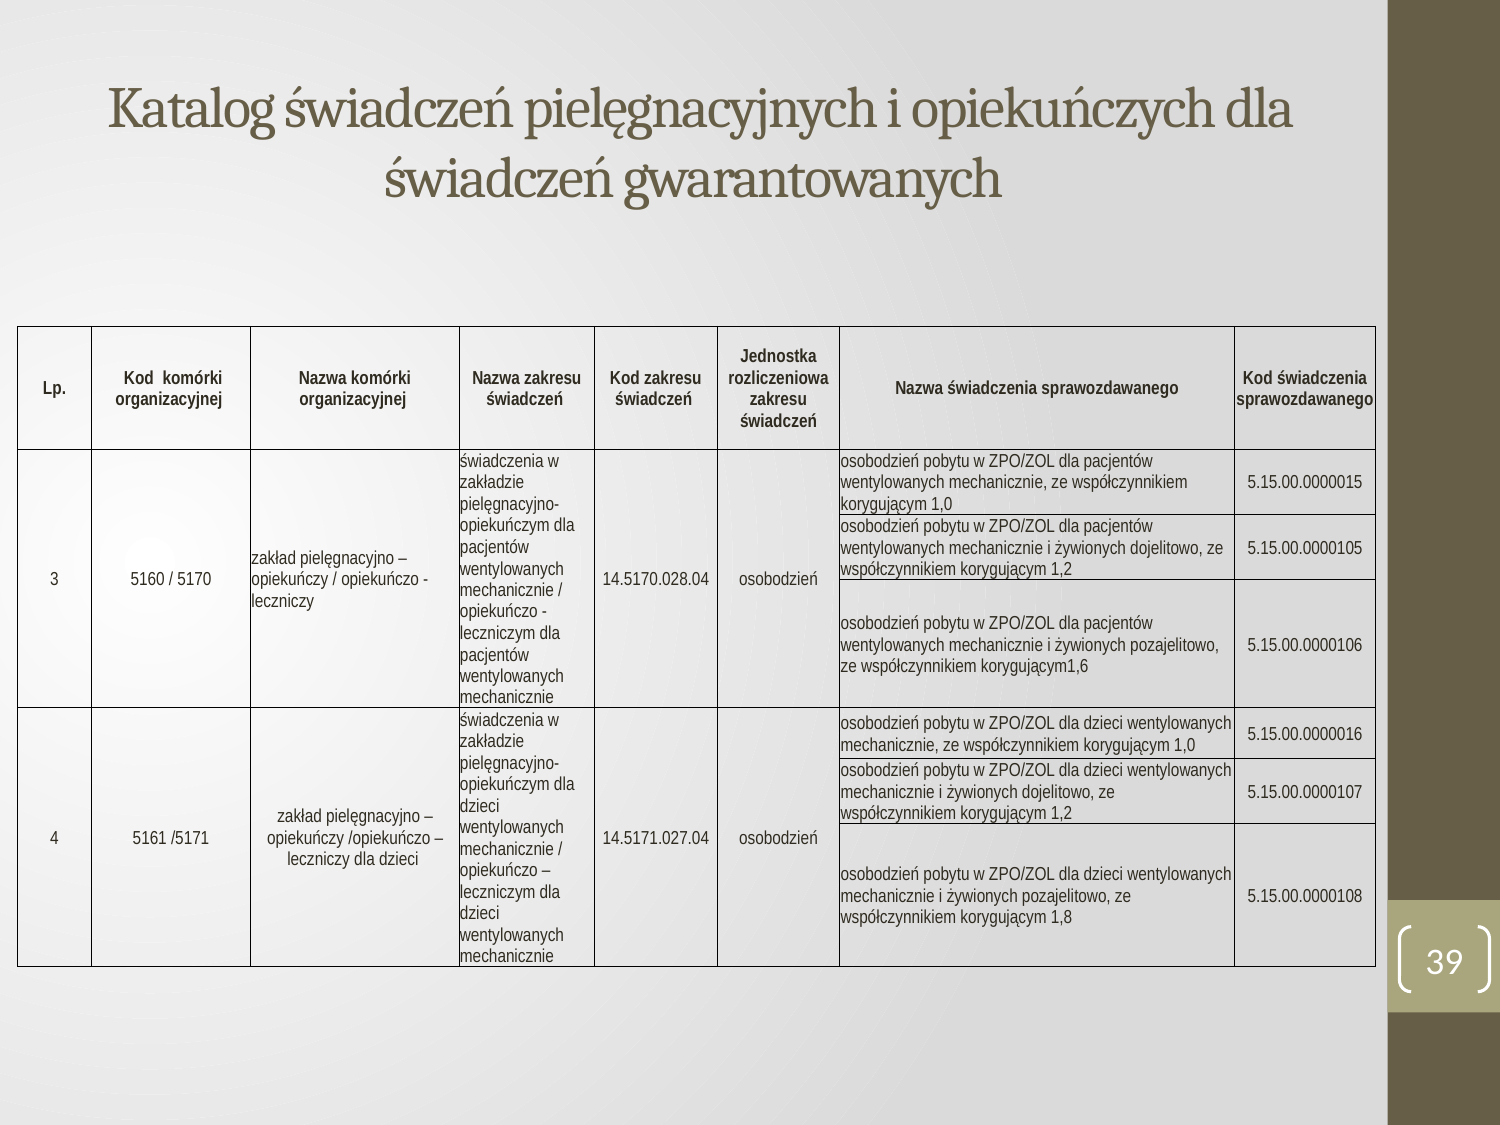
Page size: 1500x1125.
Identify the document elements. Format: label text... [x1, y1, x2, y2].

table_cell osobodzień [718, 450, 839, 707]
slide_number 39 [1397, 925, 1492, 994]
table_cell 4 [18, 708, 91, 966]
table_header Kod zakresu świadczeń [595, 327, 717, 449]
table_cell 5160 / 5170 [92, 450, 250, 707]
table_cell 5.15.00.0000108 [1235, 824, 1375, 966]
table_cell osobodzień [718, 708, 839, 966]
table_header Kod świadczenia sprawozdawanego [1235, 327, 1375, 449]
table_cell osobodzień pobytu w ZPO/ZOL dla pacjentów wentylowanych mechanicznie i żywionych dojelitowo, ze współczynnikiem korygującym 1,2 [840, 515, 1234, 579]
table_cell 5161 /5171 [92, 708, 250, 966]
table_cell 14.5171.027.04 [595, 708, 717, 966]
table_header Nazwa świadczenia sprawozdawanego [840, 327, 1234, 449]
table_cell 14.5170.028.04 [595, 450, 717, 707]
table_header Nazwa komórki organizacyjnej [251, 327, 459, 449]
table_cell 5.15.00.0000016 [1235, 708, 1375, 758]
table_cell 3 [18, 450, 91, 707]
title Katalog świadczeń pielęgnacyjnych i opiekuńczych dla świadczeń gwarantowanych [75, 45, 1325, 233]
table_cell 5.15.00.0000105 [1235, 515, 1375, 579]
table_cell osobodzień pobytu w ZPO/ZOL dla pacjentów wentylowanych mechanicznie, ze współczynnikiem korygującym 1,0 [840, 450, 1234, 514]
table_cell 5.15.00.0000015 [1235, 450, 1375, 514]
table_cell osobodzień pobytu w ZPO/ZOL dla dzieci wentylowanych mechanicznie, ze współczynnikiem korygującym 1,0 [840, 708, 1234, 758]
table_header Kod komórki organizacyjnej [92, 327, 250, 449]
table_cell świadczenia w zakładzie pielęgnacyjno-opiekuńczym dla pacjentów wentylowanych mechanicznie / opiekuńczo - leczniczym dla pacjentów wentylowanych mechanicznie [460, 450, 594, 707]
table_cell zakład pielęgnacyjno – opiekuńczy /opiekuńczo – leczniczy dla dzieci [251, 708, 459, 966]
table_cell osobodzień pobytu w ZPO/ZOL dla dzieci wentylowanych mechanicznie i żywionych pozajelitowo, ze współczynnikiem korygującym 1,8 [840, 824, 1234, 966]
table_cell świadczenia w zakładzie pielęgnacyjno-opiekuńczym dla dzieci wentylowanych mechanicznie / opiekuńczo – leczniczym dla dzieci wentylowanych mechanicznie [460, 708, 594, 966]
table_cell 5.15.00.0000106 [1235, 580, 1375, 707]
table_cell osobodzień pobytu w ZPO/ZOL dla pacjentów wentylowanych mechanicznie i żywionych pozajelitowo, ze współczynnikiem korygującym1,6 [840, 580, 1234, 707]
table_cell zakład pielęgnacyjno – opiekuńczy / opiekuńczo - leczniczy [251, 450, 459, 707]
table_cell 5.15.00.0000107 [1235, 759, 1375, 823]
table_cell osobodzień pobytu w ZPO/ZOL dla dzieci wentylowanych mechanicznie i żywionych dojelitowo, ze współczynnikiem korygującym 1,2 [840, 759, 1234, 823]
table_header Nazwa zakresu świadczeń [460, 327, 594, 449]
table_header Lp. [18, 327, 91, 449]
table_header Jednostka rozliczeniowa zakresu świadczeń [718, 327, 839, 449]
